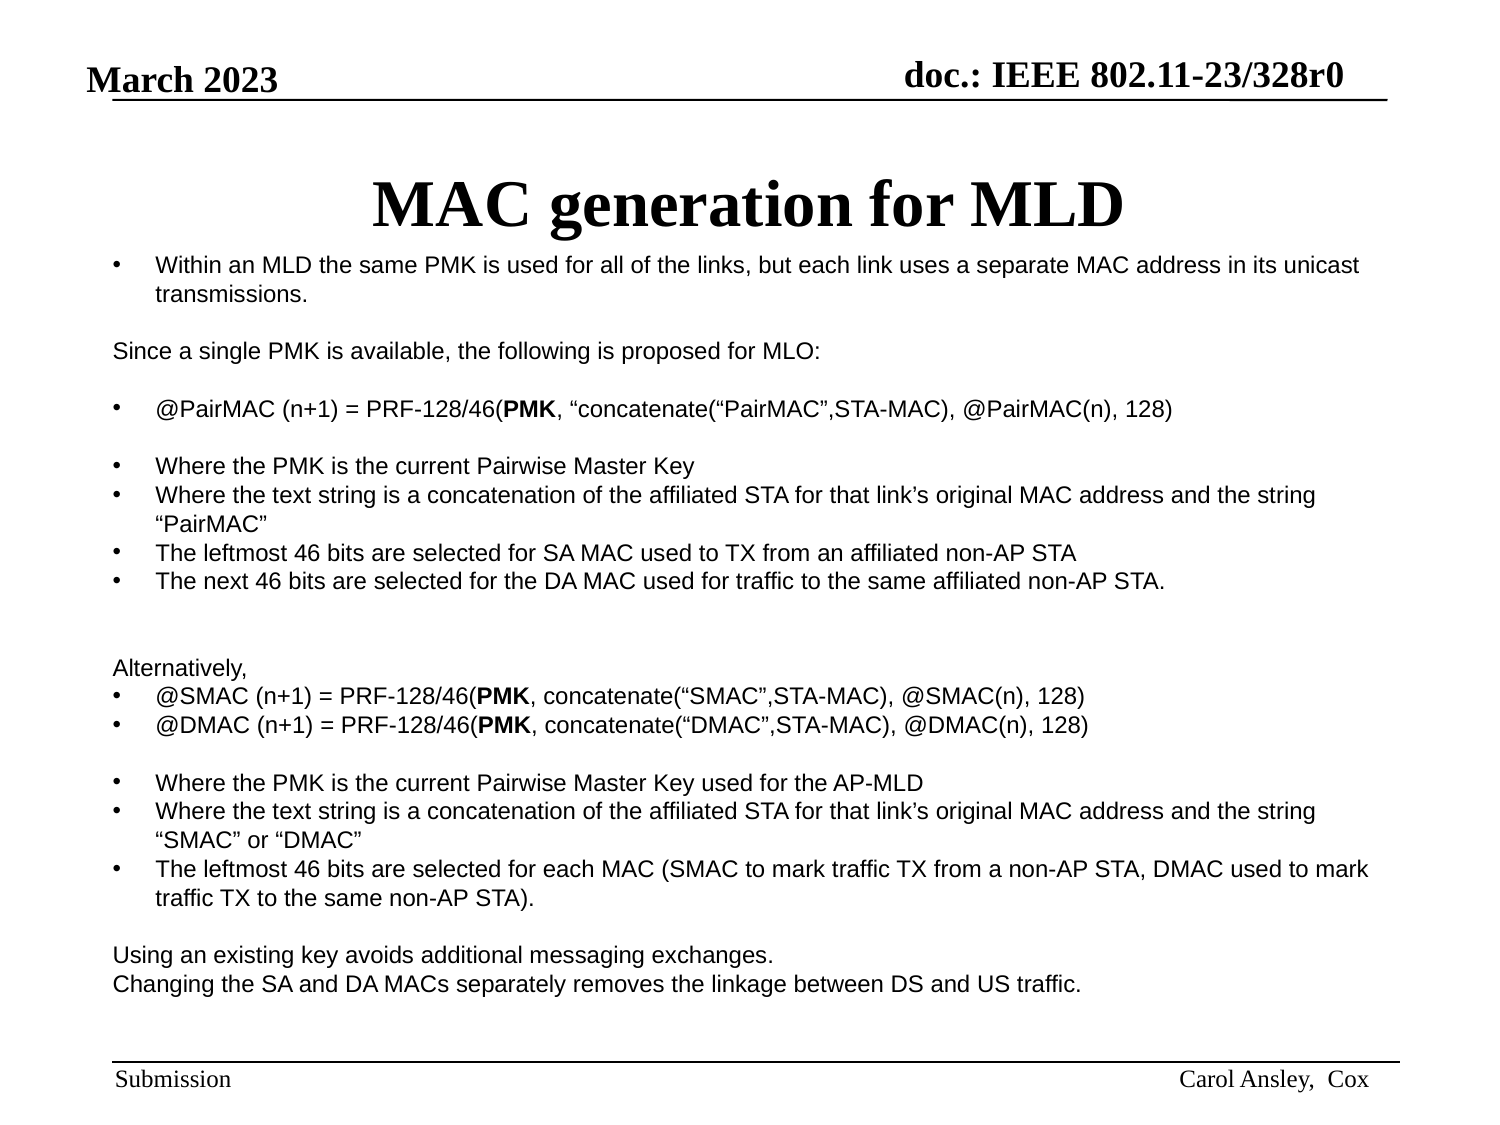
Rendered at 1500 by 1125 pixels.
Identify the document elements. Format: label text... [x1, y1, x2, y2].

list Within an MLD the same PMK is used for all of the links, but each link uses a separate MAC address in its unicast transmissions. Since a single PMK is available, the following is proposed for MLO: @PairMAC (n+1) = PRF-128/46(PMK, “concatenate(“PairMAC”,STA-MAC), @PairMAC(n), 128) Where the PMK is the current Pairwise Master Key Where the text string is a concatenation of the affiliated STA for that link’s original MAC address and the string “PairMAC” The leftmost 46 bits are selected for SA MAC used to TX from an affiliated non-AP STA The next 46 bits are selected for the DA MAC used for traffic to the same affiliated non-AP STA. Alternatively, @SMAC (n+1) = PRF-128/46(PMK, concatenate(“SMAC”,STA-MAC), @SMAC(n), 128) @DMAC (n+1) = PRF-128/46(PMK, concatenate(“DMAC”,STA-MAC), @DMAC(n), 128) Where the PMK is the current Pairwise Master Key used for the AP-MLD Where the text string is a concatenation of the affiliated STA for that link’s original MAC address and the string “SMAC” or “DMAC” The leftmost 46 bits are selected for each MAC (SMAC to mark traffic TX from a non-AP STA, DMAC used to mark traffic TX to the same non-AP STA). Using an existing key avoids additional messaging exchanges. Changing the SA and DA MACs separately removes the linkage between DS and US traffic. [111, 246, 1388, 1001]
title MAC generation for MLD [111, 111, 1388, 246]
